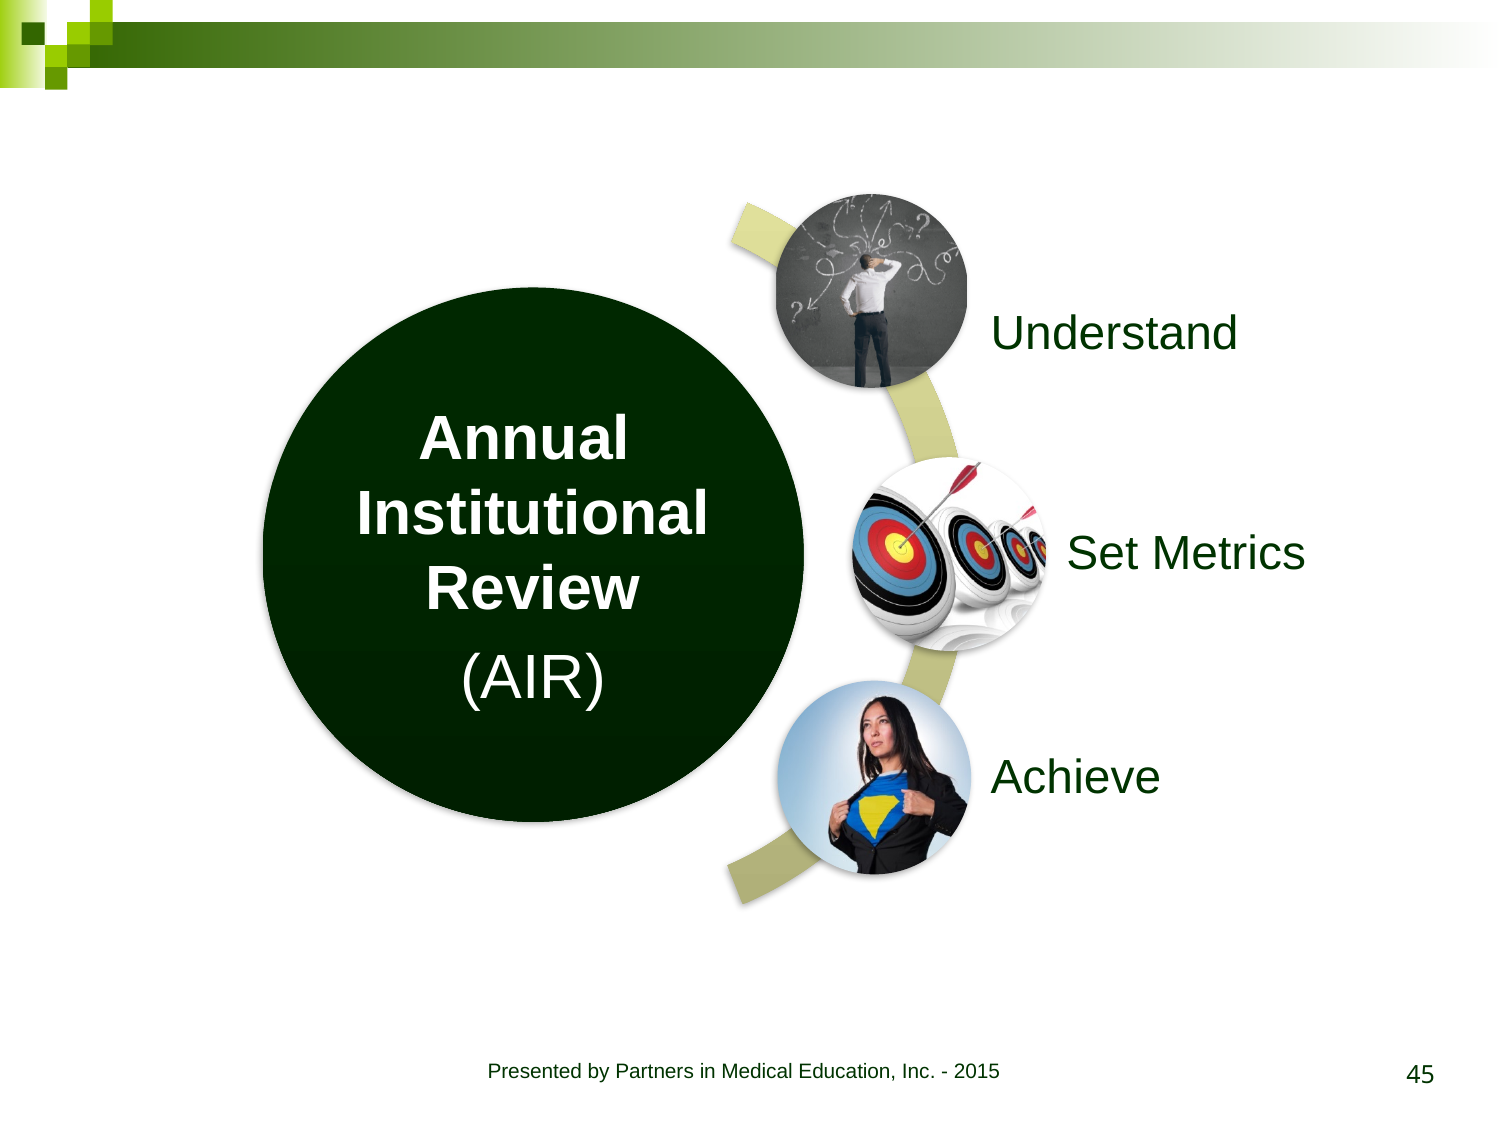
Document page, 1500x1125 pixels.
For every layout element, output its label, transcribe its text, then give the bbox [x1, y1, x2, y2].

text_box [211, 172, 1351, 933]
slide_number 45 [1100, 1025, 1450, 1100]
footer Presented by Partners in Medical Education, Inc. - 2015 [412, 1050, 1075, 1100]
